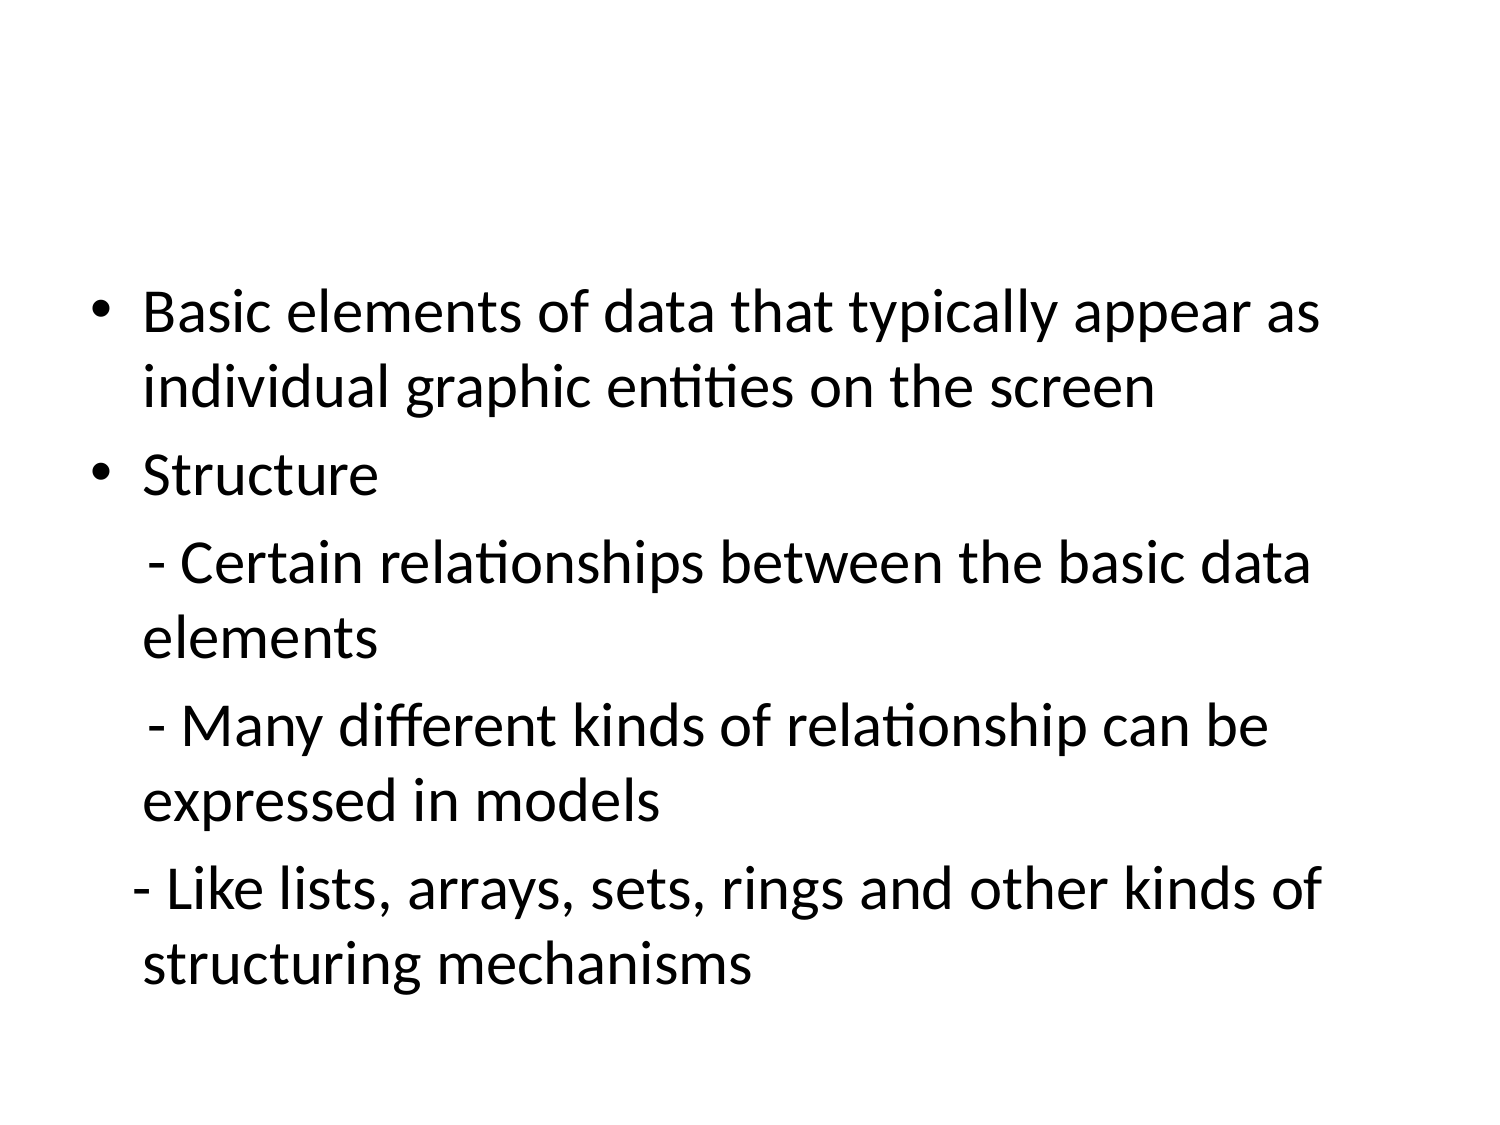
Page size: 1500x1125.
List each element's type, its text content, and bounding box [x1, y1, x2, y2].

list Basic elements of data that typically appear as individual graphic entities on the screen Structure - Certain relationships between the basic data elements - Many different kinds of relationship can be expressed in models - Like lists, arrays, sets, rings and other kinds of structuring mechanisms [75, 262, 1425, 1005]
